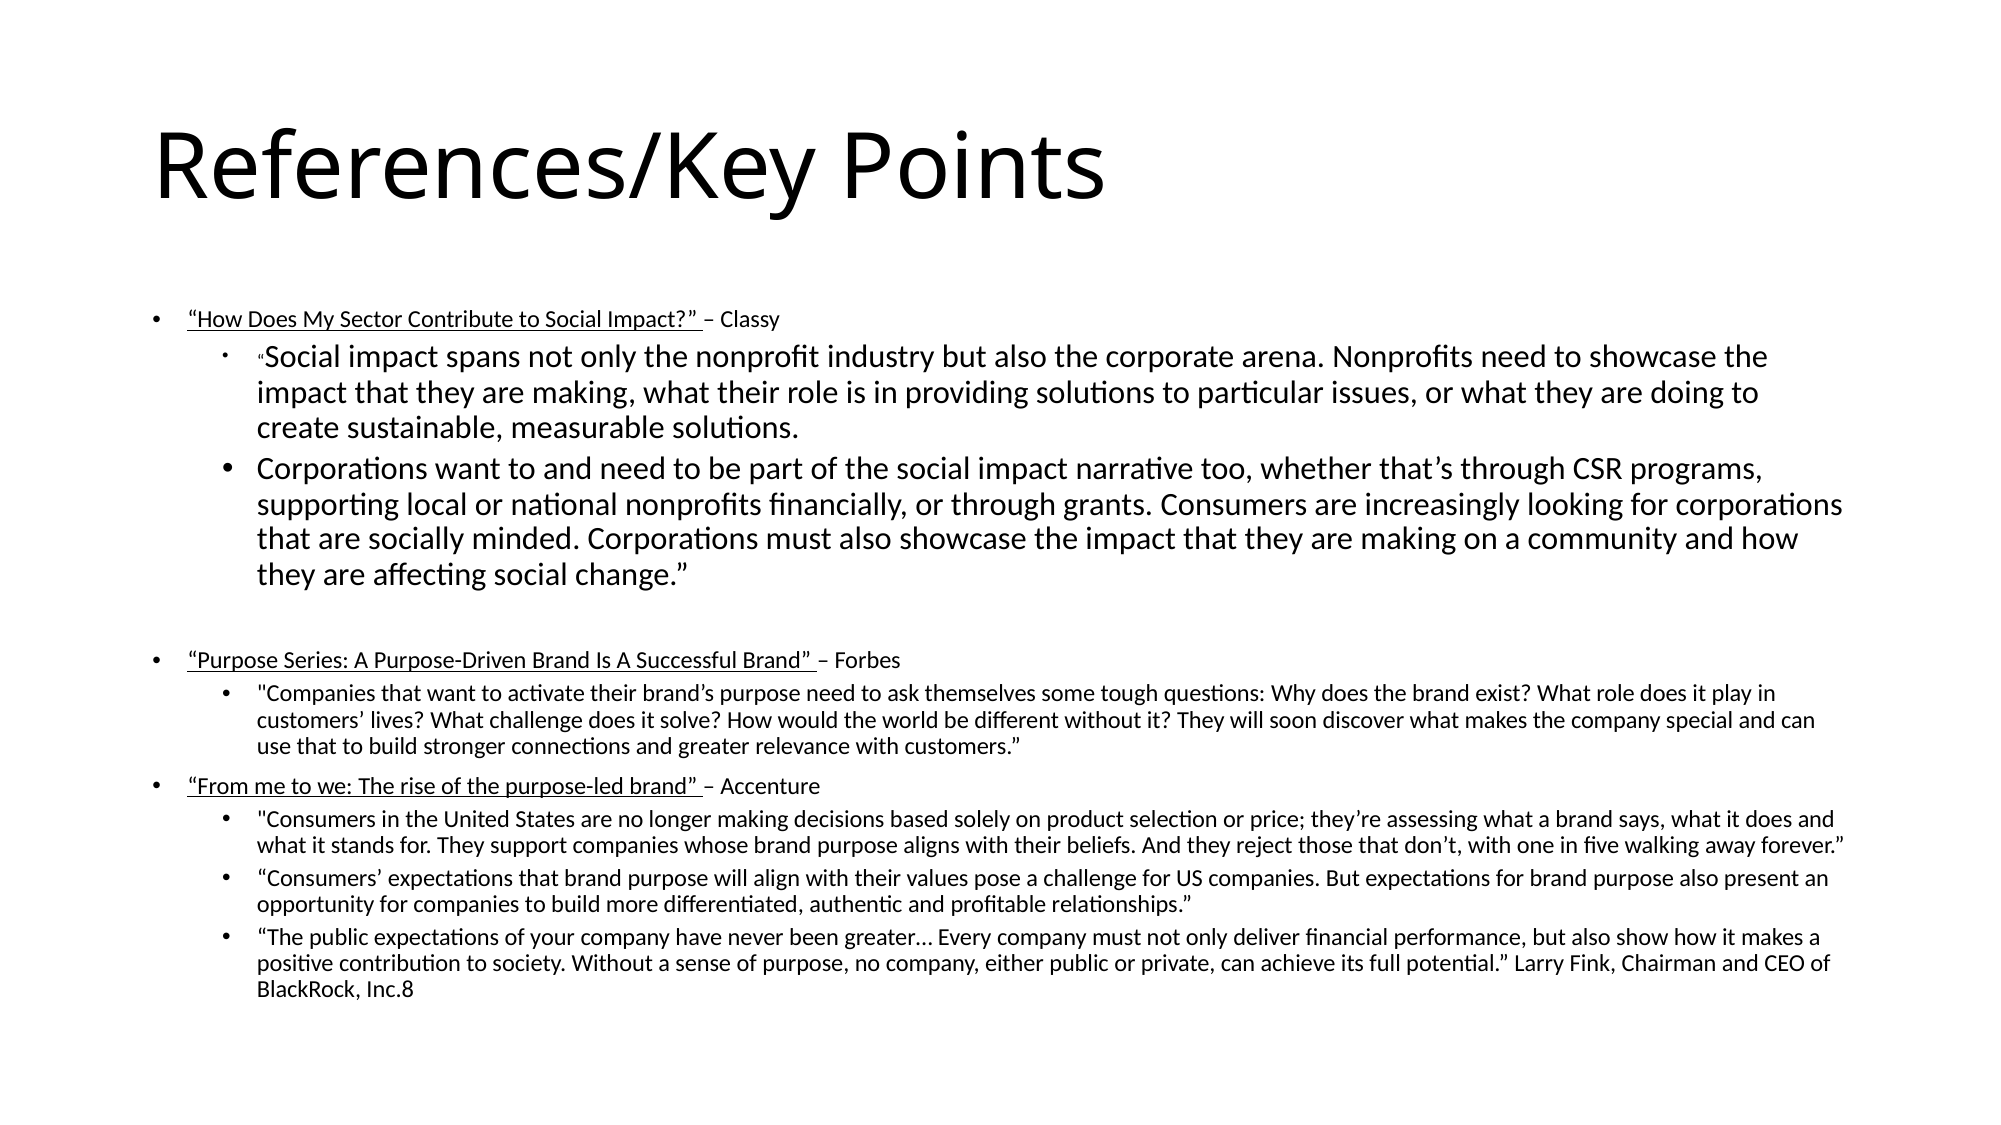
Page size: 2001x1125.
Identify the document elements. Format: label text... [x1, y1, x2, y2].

title References/Key Points [137, 59, 1863, 278]
list “How Does My Sector Contribute to Social Impact?” – Classy “Social impact spans not only the nonprofit industry but also the corporate arena. Nonprofits need to showcase the impact that they are making, what their role is in providing solutions to particular issues, or what they are doing to create sustainable, measurable solutions. Corporations want to and need to be part of the social impact narrative too, whether that’s through CSR programs, supporting local or national nonprofits financially, or through grants. Consumers are increasingly looking for corporations that are socially minded. Corporations must also showcase the impact that they are making on a community and how they are affecting social change.” “Purpose Series: A Purpose-Driven Brand Is A Successful Brand” – Forbes "Companies that want to activate their brand’s purpose need to ask themselves some tough questions: Why does the brand exist? What role does it play in customers’ lives? What challenge does it solve? How would the world be different without it? They will soon discover what makes the company special and can use that to build stronger connections and greater relevance with customers.” “From me to we: The rise of the purpose-led brand” – Accenture "Consumers in the United States are no longer making decisions based solely on product selection or price; they’re assessing what a brand says, what it does and what it stands for. They support companies whose brand purpose aligns with their beliefs. And they reject those that don’t, with one in five walking away forever.” “Consumers’ expectations that brand purpose will align with their values pose a challenge for US companies. But expectations for brand purpose also present an opportunity for companies to build more differentiated, authentic and profitable relationships.” “The public expectations of your company have never been greater… Every company must not only deliver financial performance, but also show how it makes a positive contribution to society. Without a sense of purpose, no company, either public or private, can achieve its full potential.” Larry Fink, Chairman and CEO of BlackRock, Inc.8 [137, 299, 1863, 1014]
